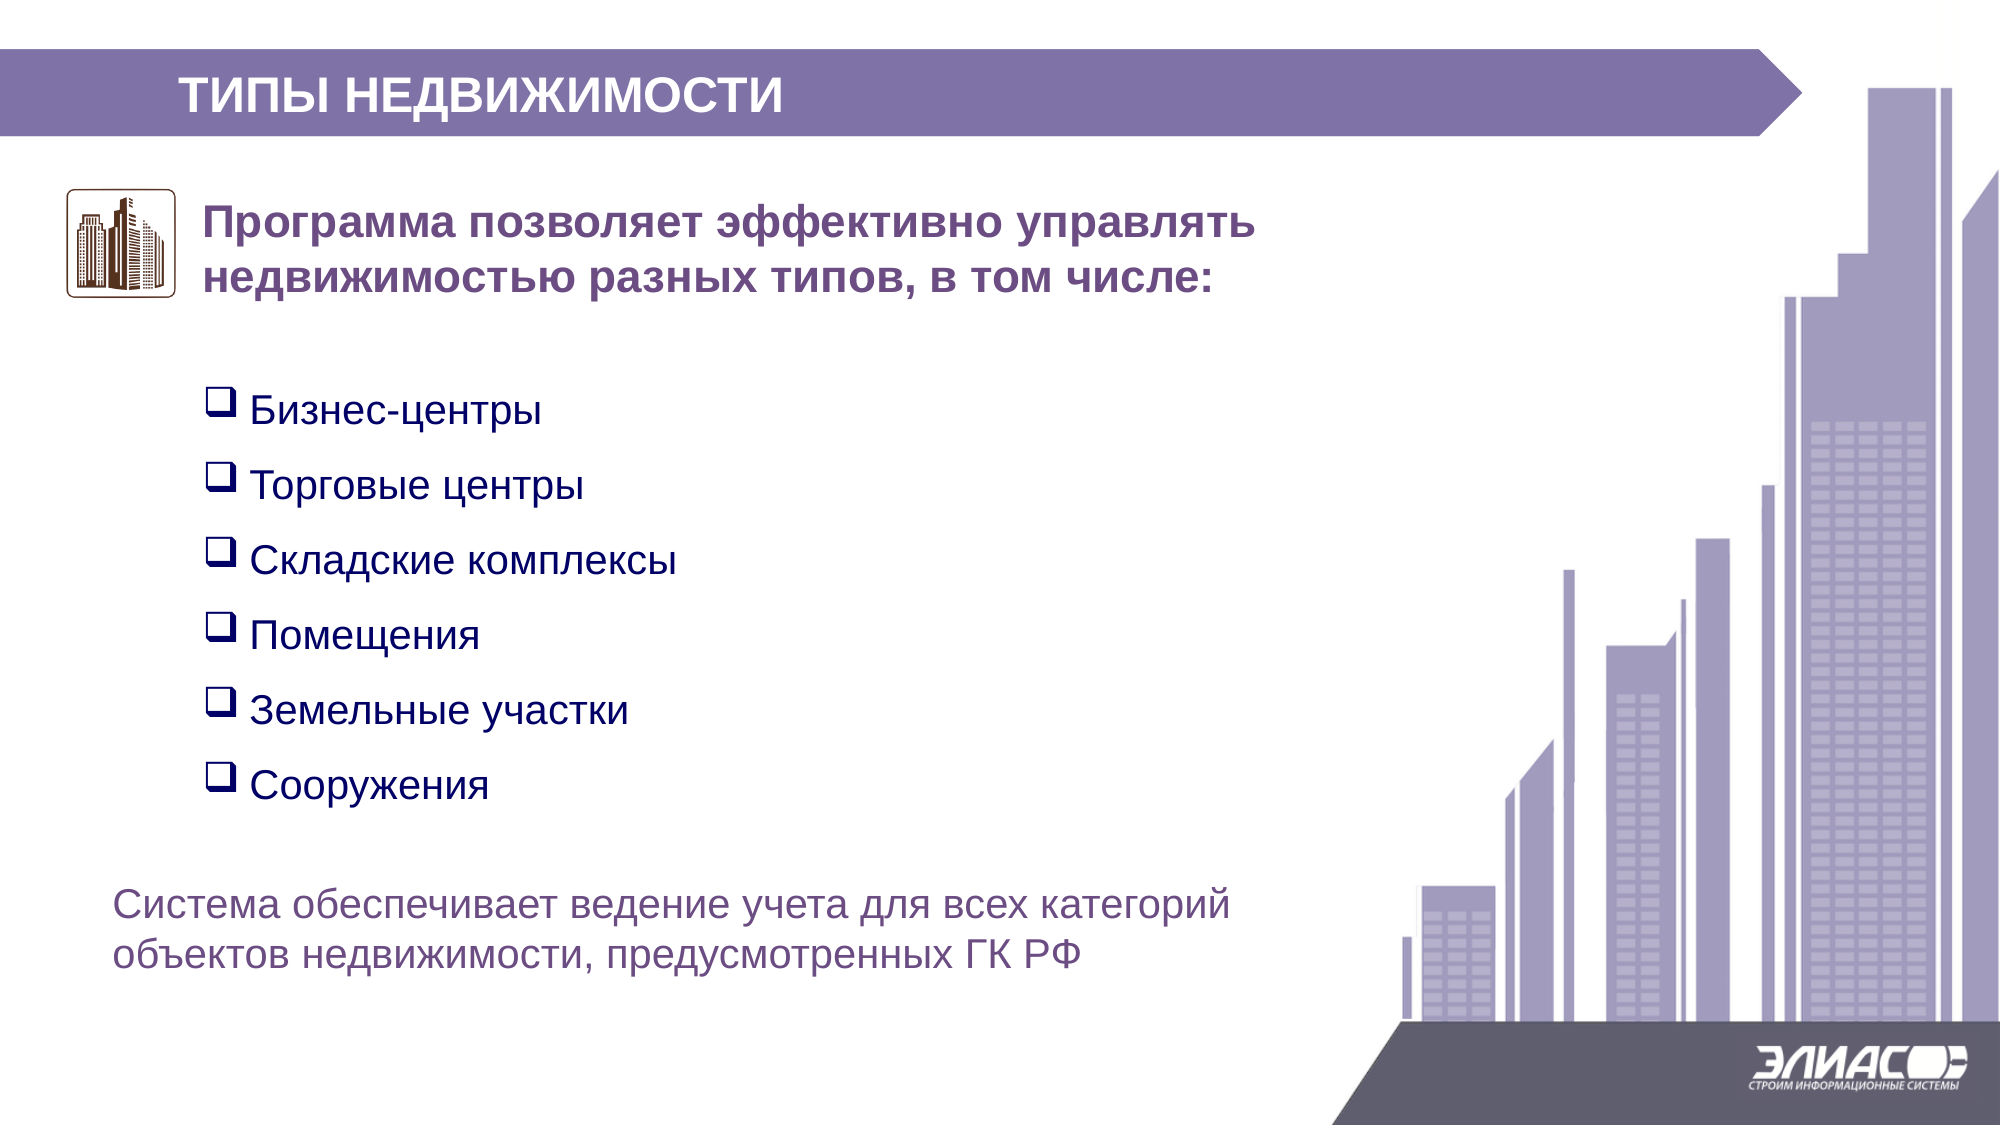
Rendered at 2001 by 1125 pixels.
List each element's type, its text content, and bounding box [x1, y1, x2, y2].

picture [60, 184, 181, 303]
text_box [0, 0, 2000, 1125]
text_box Система обеспечивает ведение учета для всех категорий объектов недвижимости, предусмотренных ГК РФ [97, 869, 1350, 985]
text_box Программа позволяет эффективно управлять недвижимостью разных типов, в том числе: [187, 184, 1417, 309]
text_box ТИПЫ НЕДВИЖИМОСТИ [0, 48, 1804, 138]
text_box Бизнес-центры Торговые центры Складские комплексы Помещения Земельные участки Сооружения [112, 350, 1412, 815]
